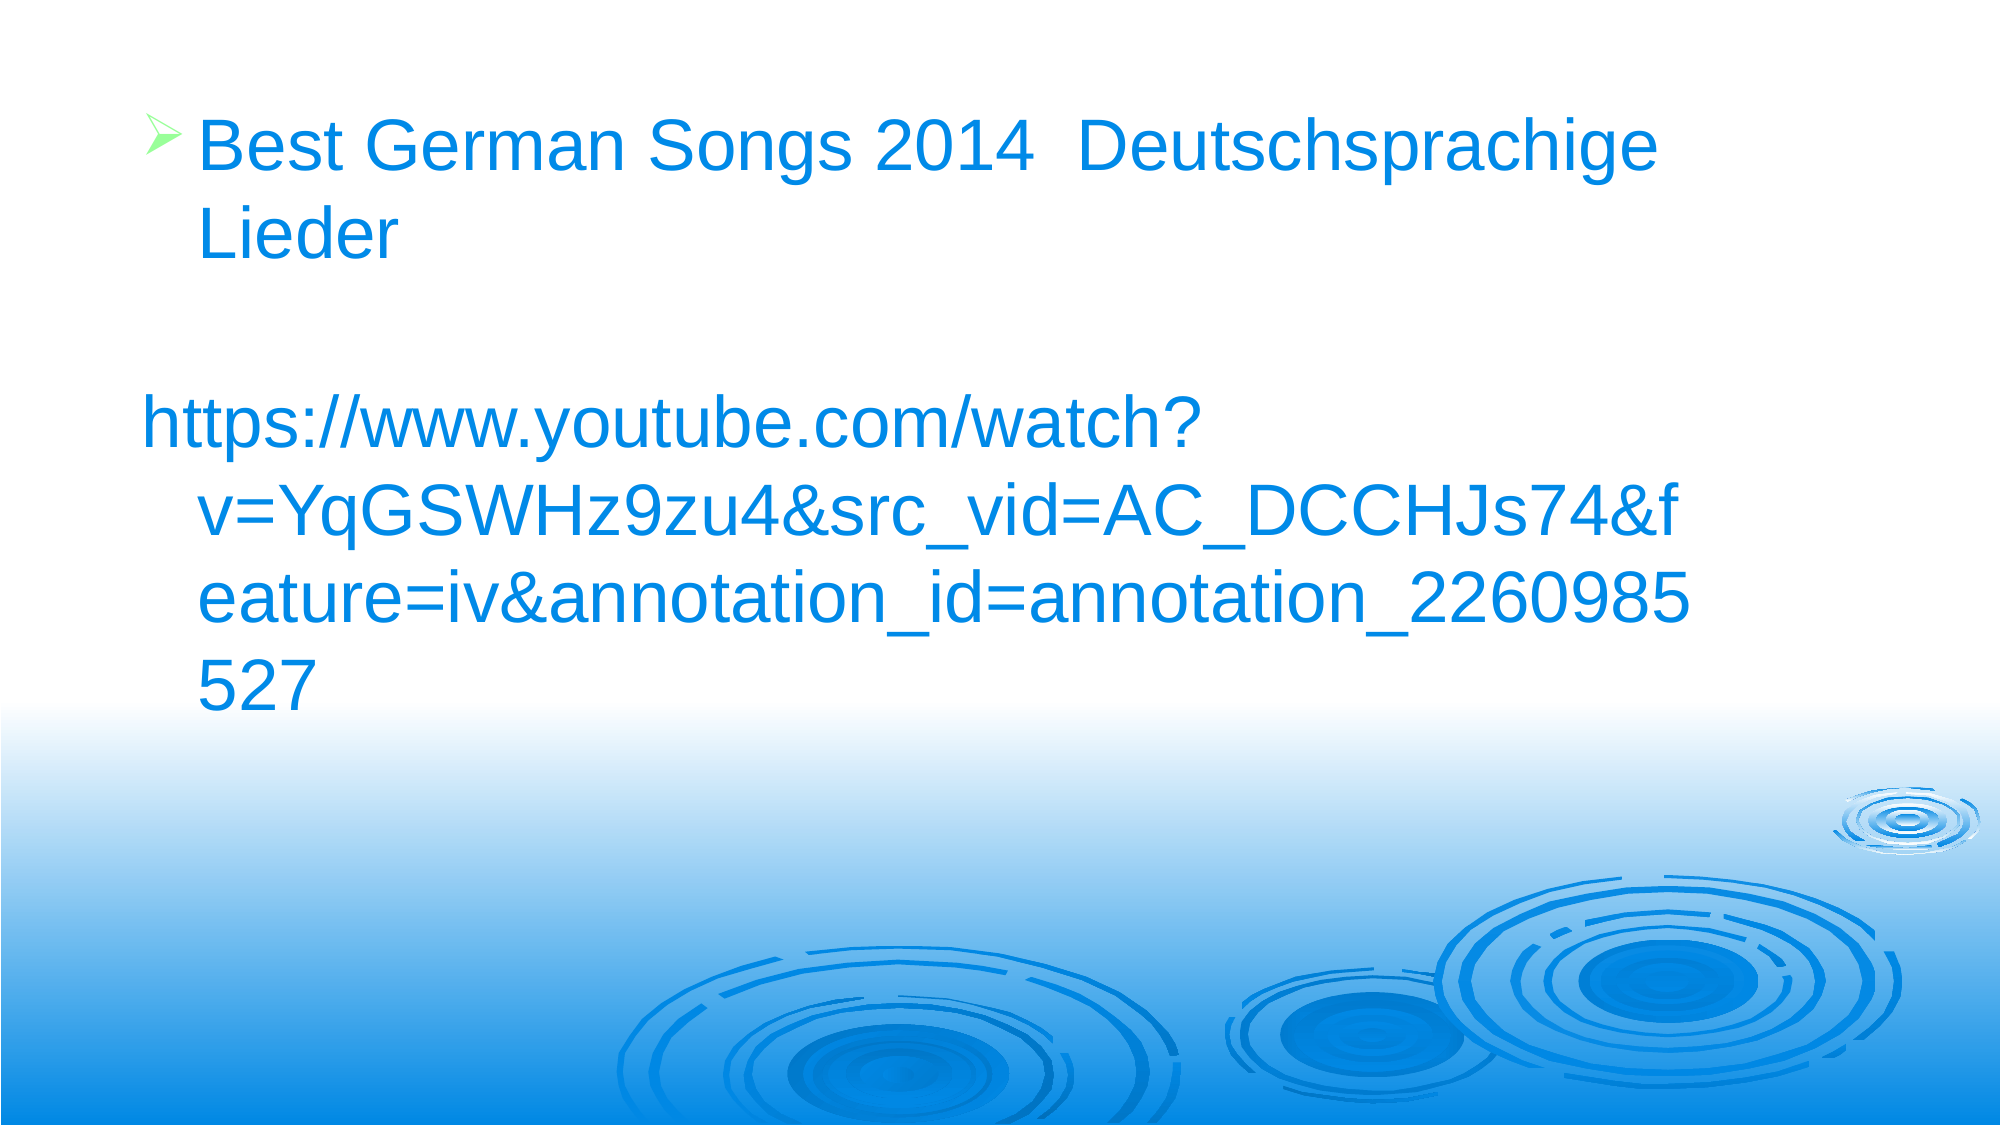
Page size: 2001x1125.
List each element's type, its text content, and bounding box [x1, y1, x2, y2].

list Best German Songs 2014 Deutschsprachige Lieder https://www.youtube.com/watch?v=YqGSWHz9zu4&src_vid=AC_DCCHJs74&feature=iv&annotation_id=annotation_2260985527 [126, 89, 1722, 959]
